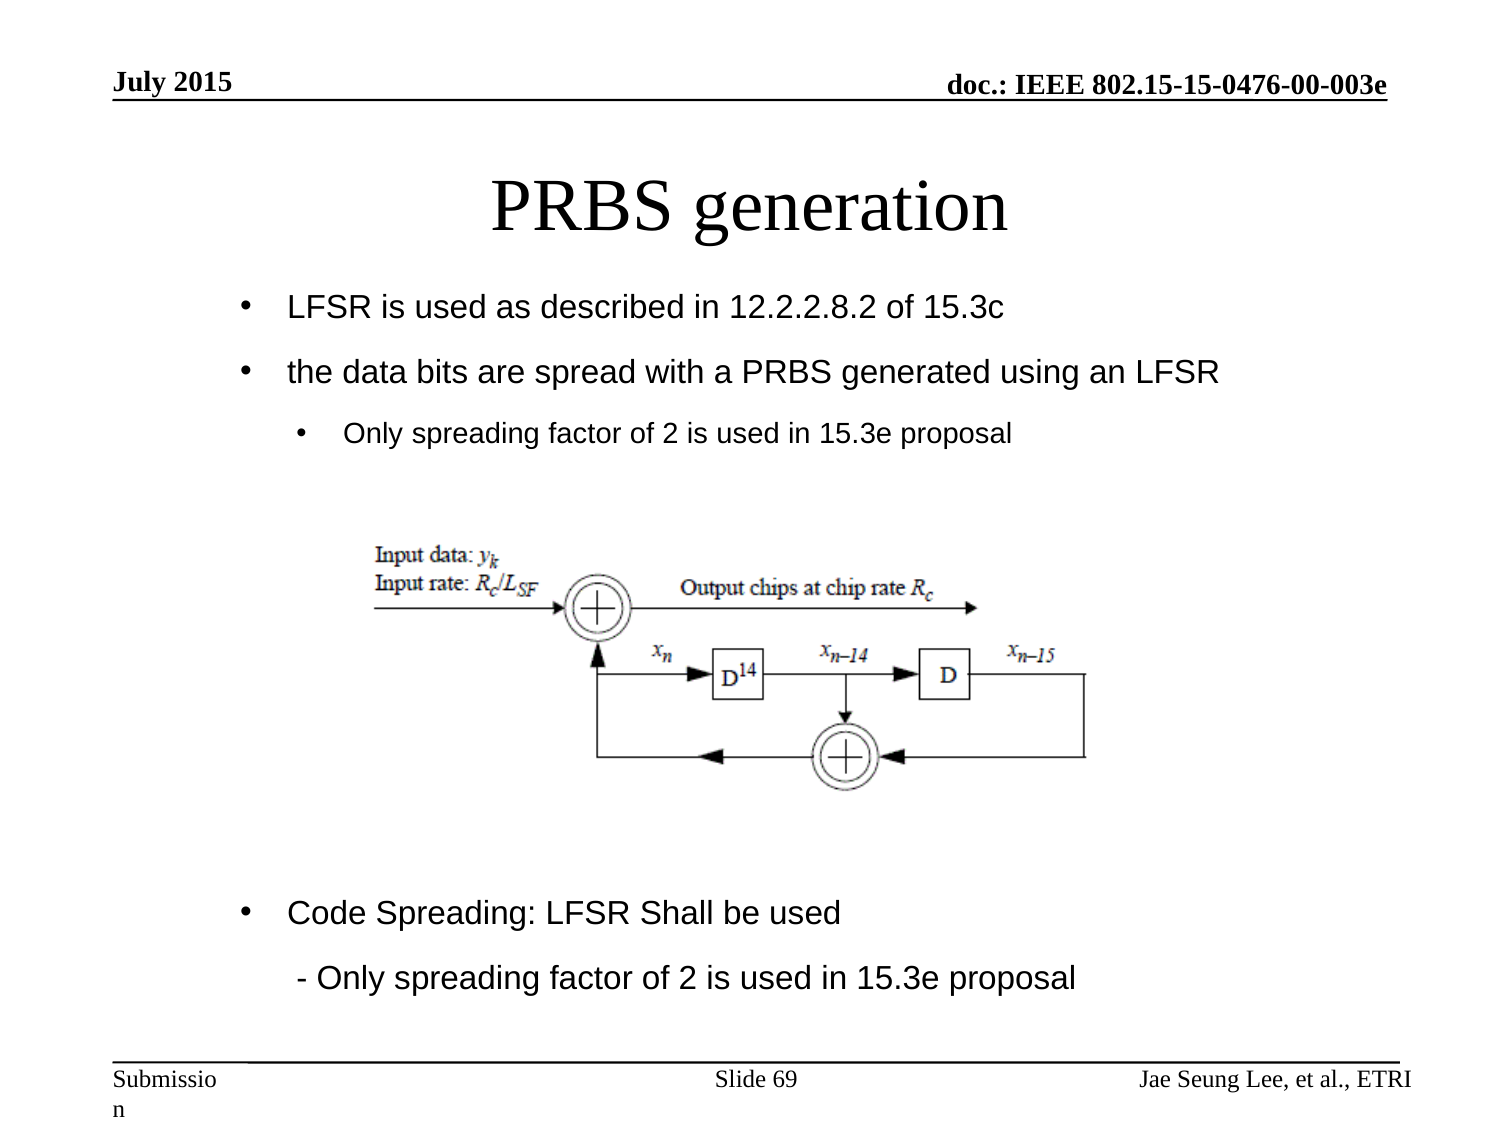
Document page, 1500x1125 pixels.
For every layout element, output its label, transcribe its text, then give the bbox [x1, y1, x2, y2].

footer Jae Seung Lee, et al., ETRI [900, 1062, 1413, 1093]
title PRBS generation [112, 112, 1388, 277]
slide_number Slide 69 [712, 1062, 800, 1093]
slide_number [112, 62, 375, 98]
picture [329, 531, 1171, 799]
list LFSR is used as described in 12.2.2.8.2 of 15.3c the data bits are spread with a PRBS generated using an LFSR Only spreading factor of 2 is used in 15.3e proposal Code Spreading: LFSR Shall be used - Only spreading factor of 2 is used in 15.3e proposal [112, 277, 1388, 953]
